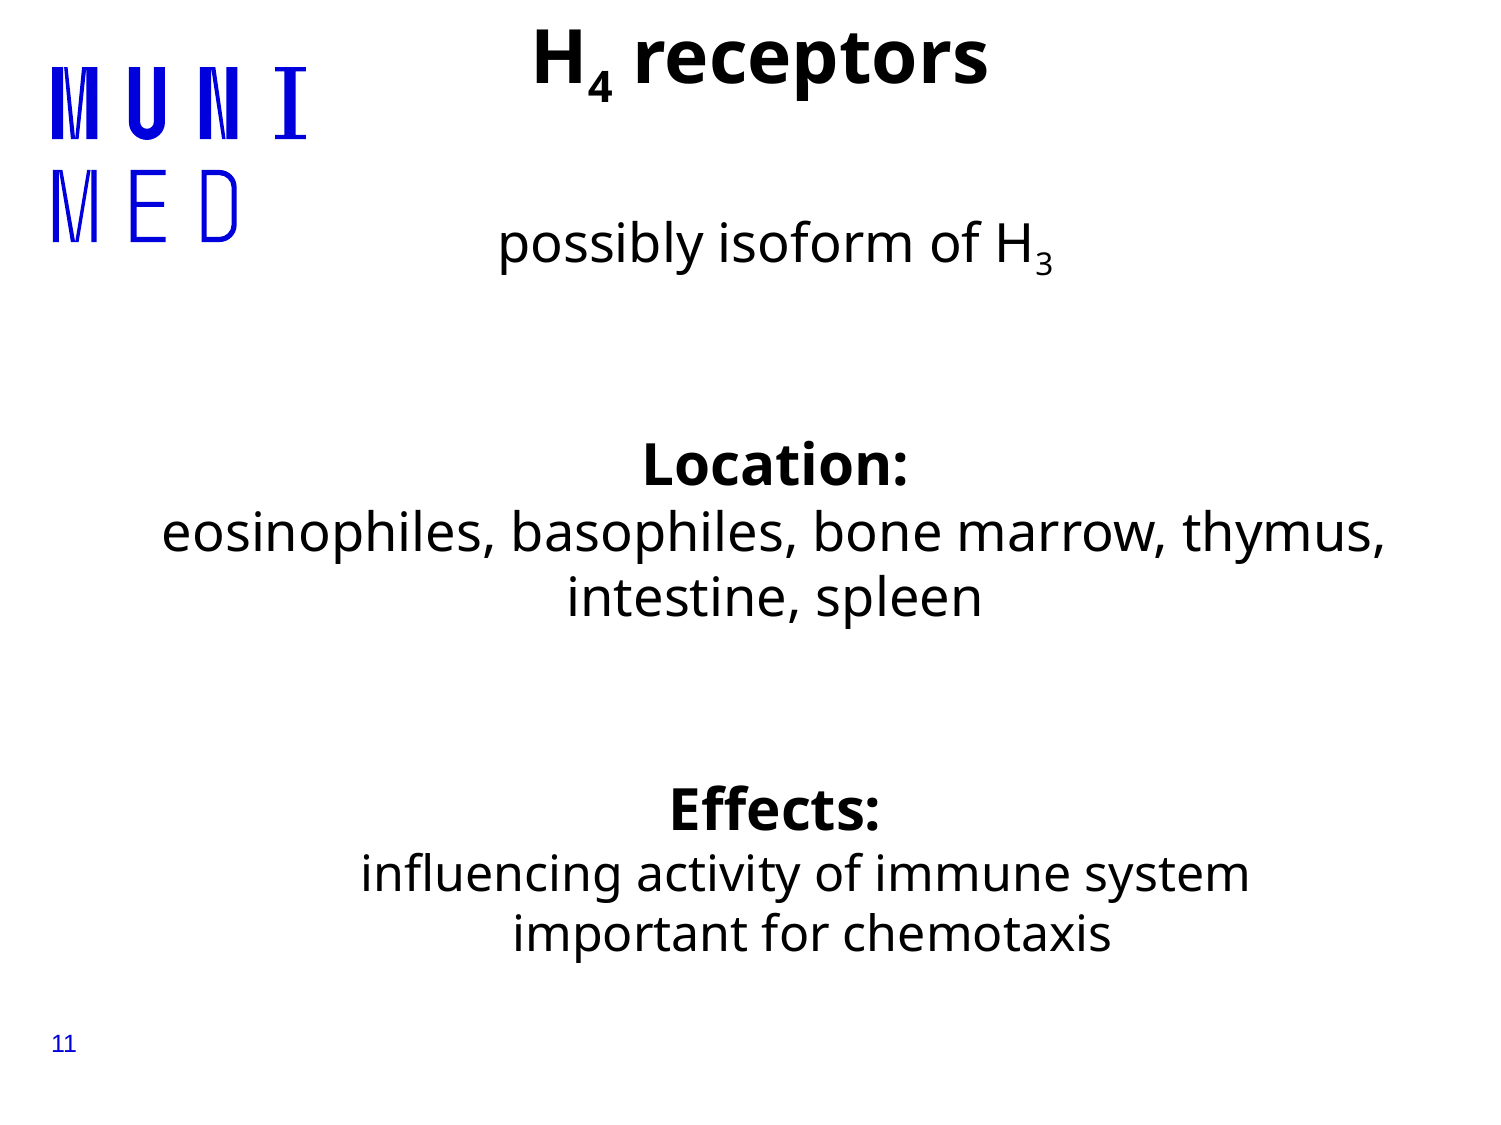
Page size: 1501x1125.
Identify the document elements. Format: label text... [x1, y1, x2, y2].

text_box possibly isoform of H3 Location: eosinophiles, basophiles, bone marrow, thymus, intestine, spleen Effects: influencing activity of immune system important for chemotaxis [100, 208, 1451, 1118]
title H4 receptors [85, 19, 1436, 207]
slide_number 11 [50, 1021, 82, 1063]
